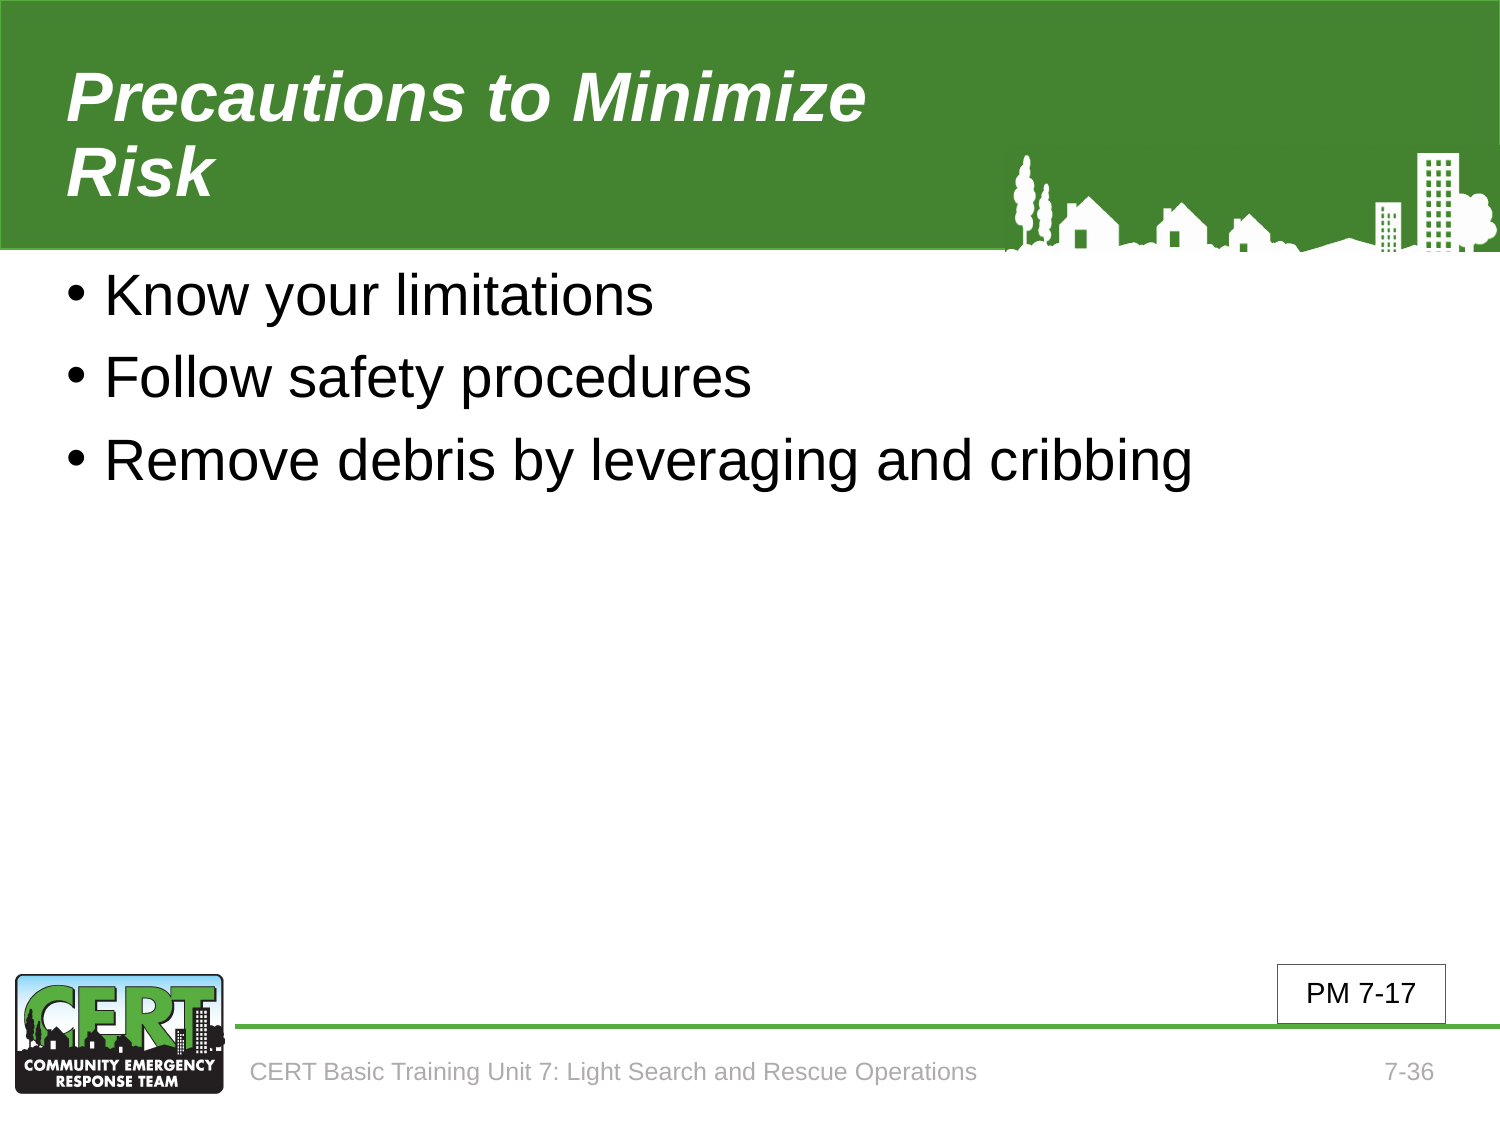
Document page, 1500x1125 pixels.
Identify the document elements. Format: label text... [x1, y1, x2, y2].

picture [14, 973, 225, 1094]
list Know your limitations Follow safety procedures Remove debris by leveraging and cribbing [51, 249, 1449, 1034]
list 7-36 [1153, 1047, 1450, 1098]
list PM 7-17 [1277, 964, 1446, 1024]
picture [1005, 145, 1500, 252]
title Precautions to Minimize Risk [51, 52, 1005, 220]
list CERT Basic Training Unit 7: Light Search and Rescue Operations [234, 1047, 1005, 1098]
